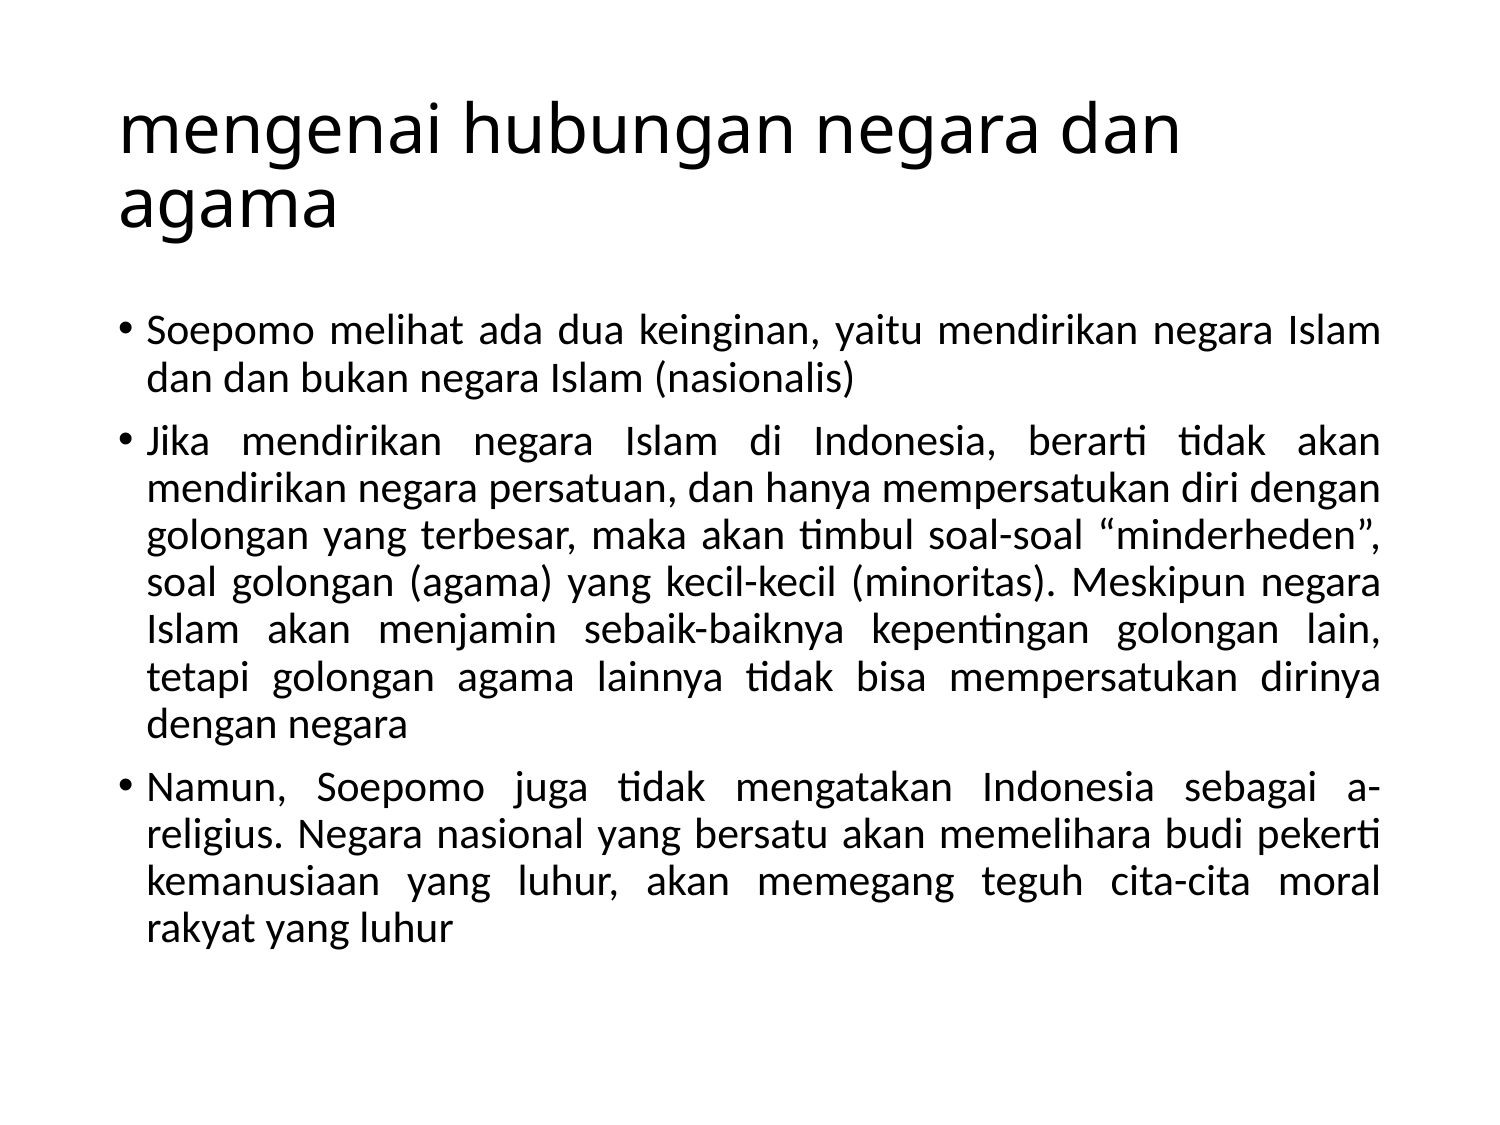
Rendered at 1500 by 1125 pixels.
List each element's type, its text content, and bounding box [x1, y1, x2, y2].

title mengenai hubungan negara dan agama [103, 59, 1397, 278]
list Soepomo melihat ada dua keinginan, yaitu mendirikan negara Islam dan dan bukan negara Islam (nasionalis) Jika mendirikan negara Islam di Indonesia, berarti tidak akan mendirikan negara persatuan, dan hanya mempersatukan diri dengan golongan yang terbesar, maka akan timbul soal-soal “minderheden”, soal golongan (agama) yang kecil-kecil (minoritas). Meskipun negara Islam akan menjamin sebaik-baiknya kepentingan golongan lain, tetapi golongan agama lainnya tidak bisa mempersatukan dirinya dengan negara Namun, Soepomo juga tidak mengatakan Indonesia sebagai a-religius. Negara nasional yang bersatu akan memelihara budi pekerti kemanusiaan yang luhur, akan memegang teguh cita-cita moral rakyat yang luhur [103, 299, 1397, 1014]
